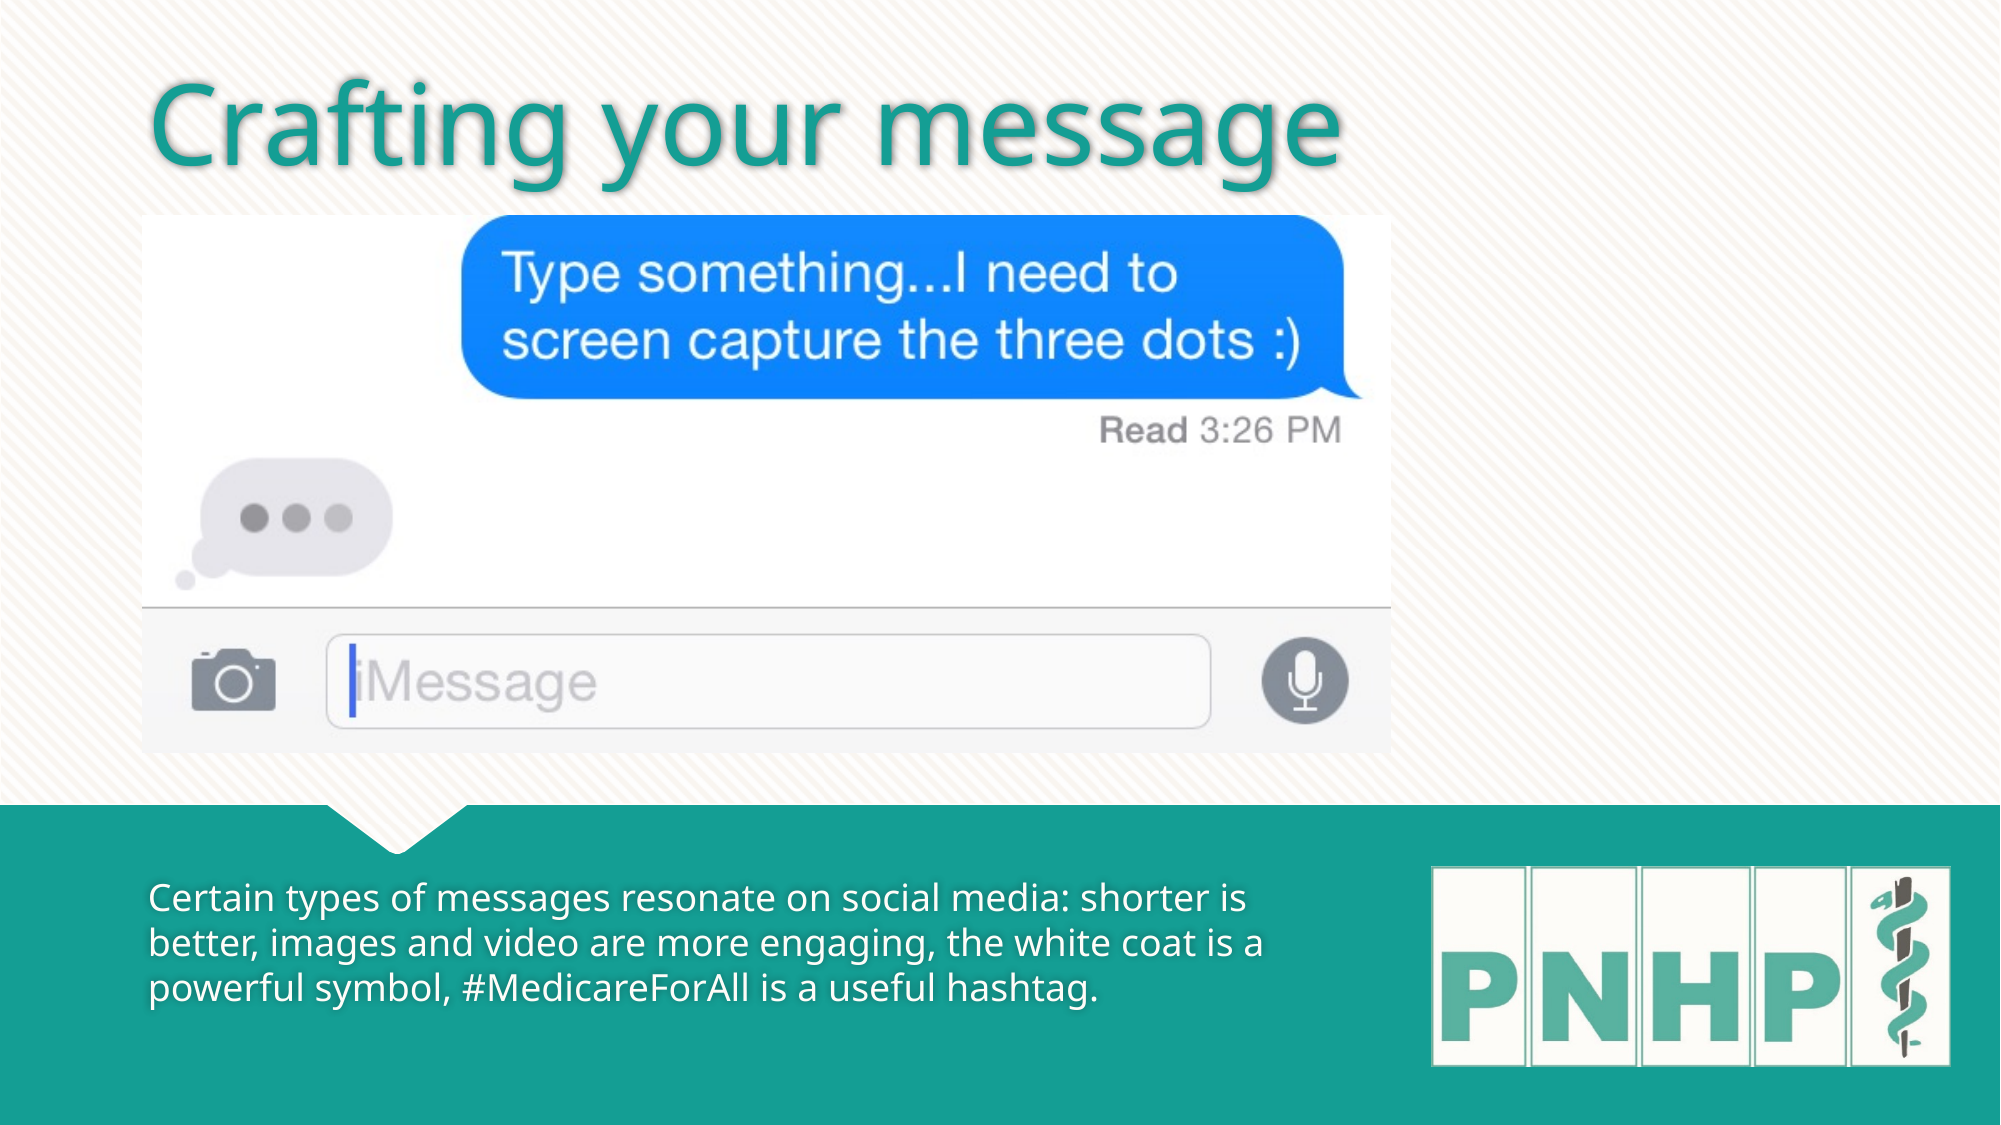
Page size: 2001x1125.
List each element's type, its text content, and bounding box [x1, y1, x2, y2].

subtitle Certain types of messages resonate on social media: shorter is better, images and video are more engaging, the white coat is a powerful symbol, #MedicareForAll is a useful hashtag. [132, 866, 1319, 1030]
picture [142, 215, 1391, 754]
title Crafting your message [132, 75, 1868, 196]
picture [1430, 865, 1951, 1068]
